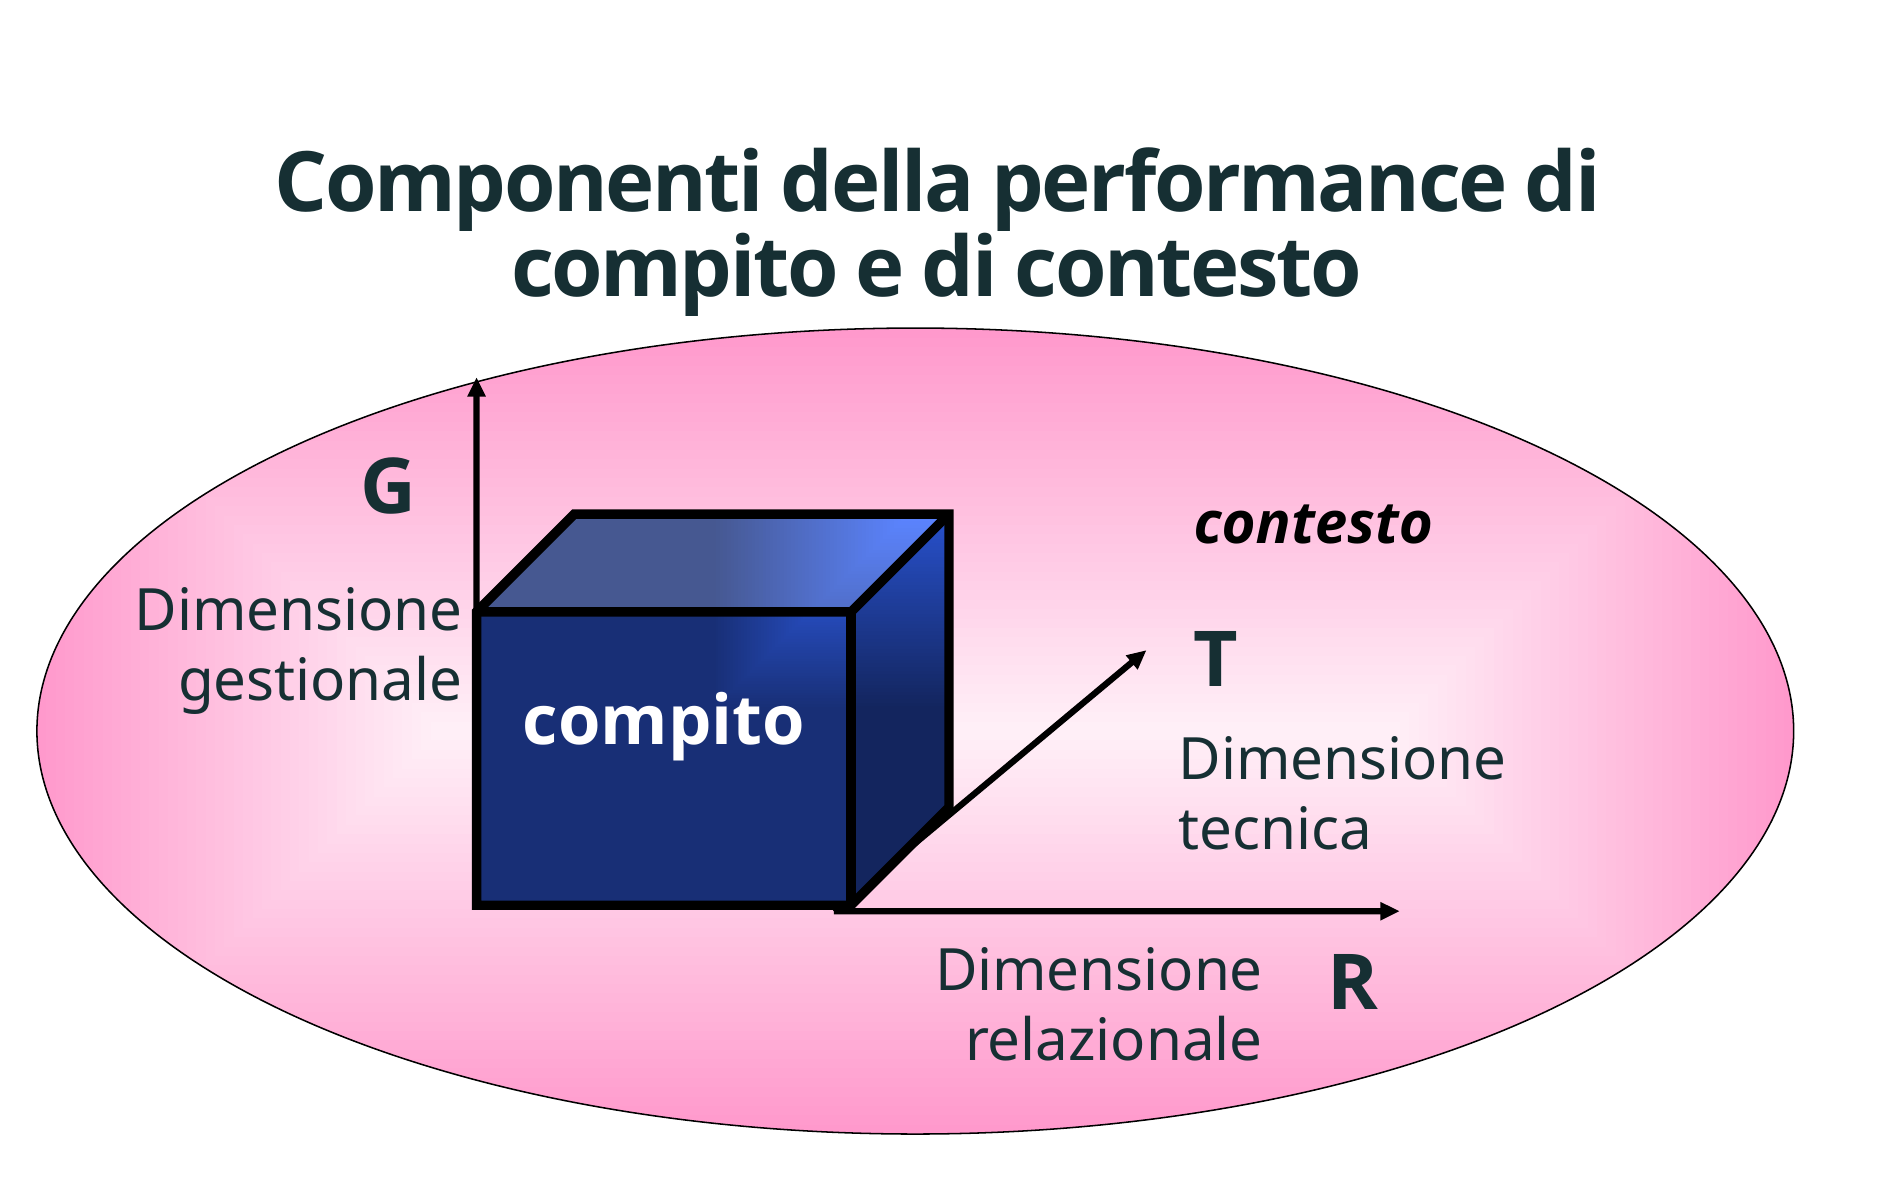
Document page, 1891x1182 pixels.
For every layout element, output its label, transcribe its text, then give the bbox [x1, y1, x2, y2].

text_box G [342, 427, 453, 538]
text_box compito [476, 514, 949, 906]
text_box Dimensione gestionale [116, 563, 480, 722]
text_box [36, 372, 1794, 1135]
text_box Dimensione relazionale [908, 923, 1281, 1081]
text_box contesto [1175, 476, 1534, 565]
text_box [833, 905, 1400, 918]
text_box Dimensione tecnica [1161, 712, 1611, 870]
text_box R [1309, 923, 1385, 1034]
text_box [906, 650, 1147, 852]
title Componenti della performance di compito e di contesto [101, 86, 1772, 372]
text_box T [1176, 601, 1287, 712]
text_box [470, 377, 483, 612]
